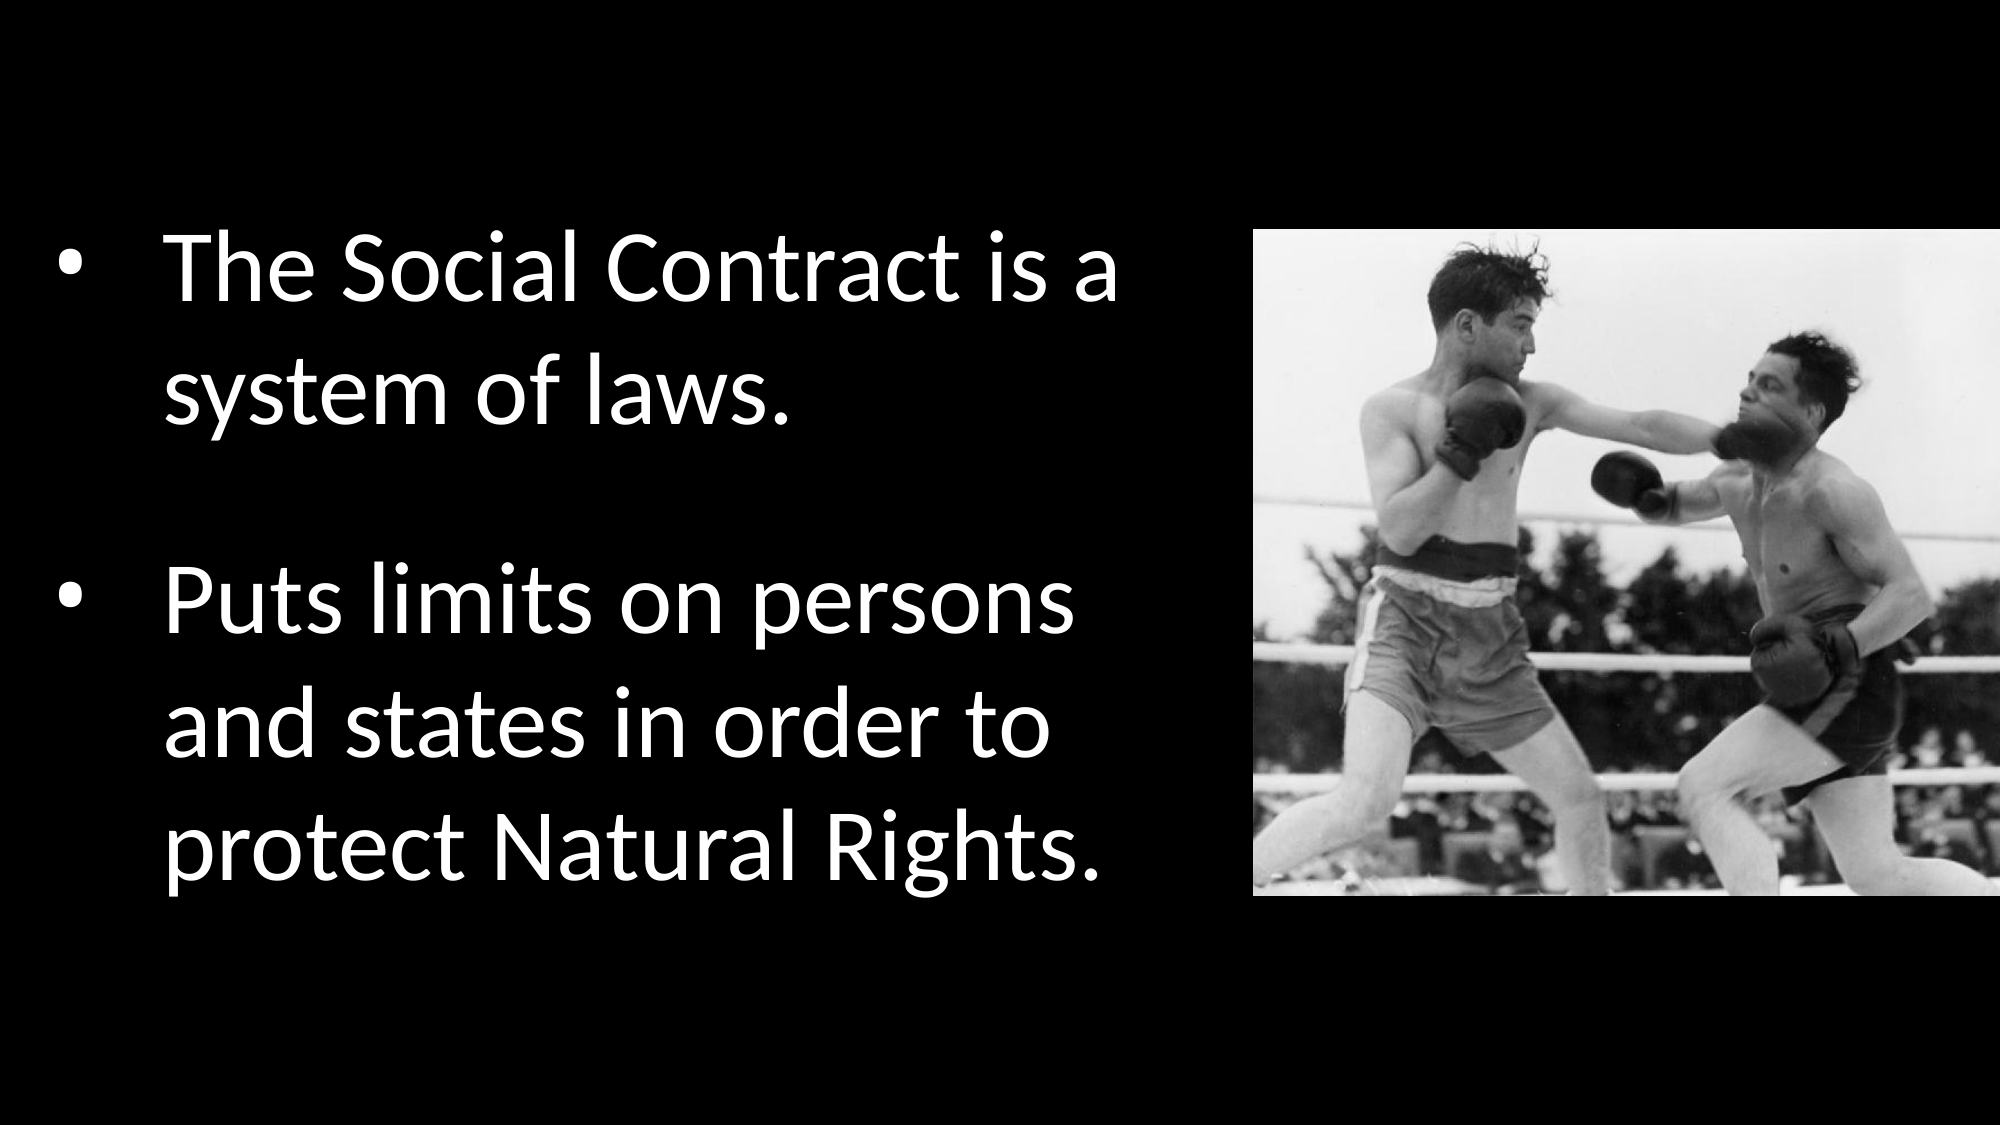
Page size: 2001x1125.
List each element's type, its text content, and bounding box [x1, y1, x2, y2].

picture [1253, 229, 2000, 896]
list The Social Contract is a system of laws. Puts limits on persons and states in order to protect Natural Rights. [0, 0, 1237, 1100]
